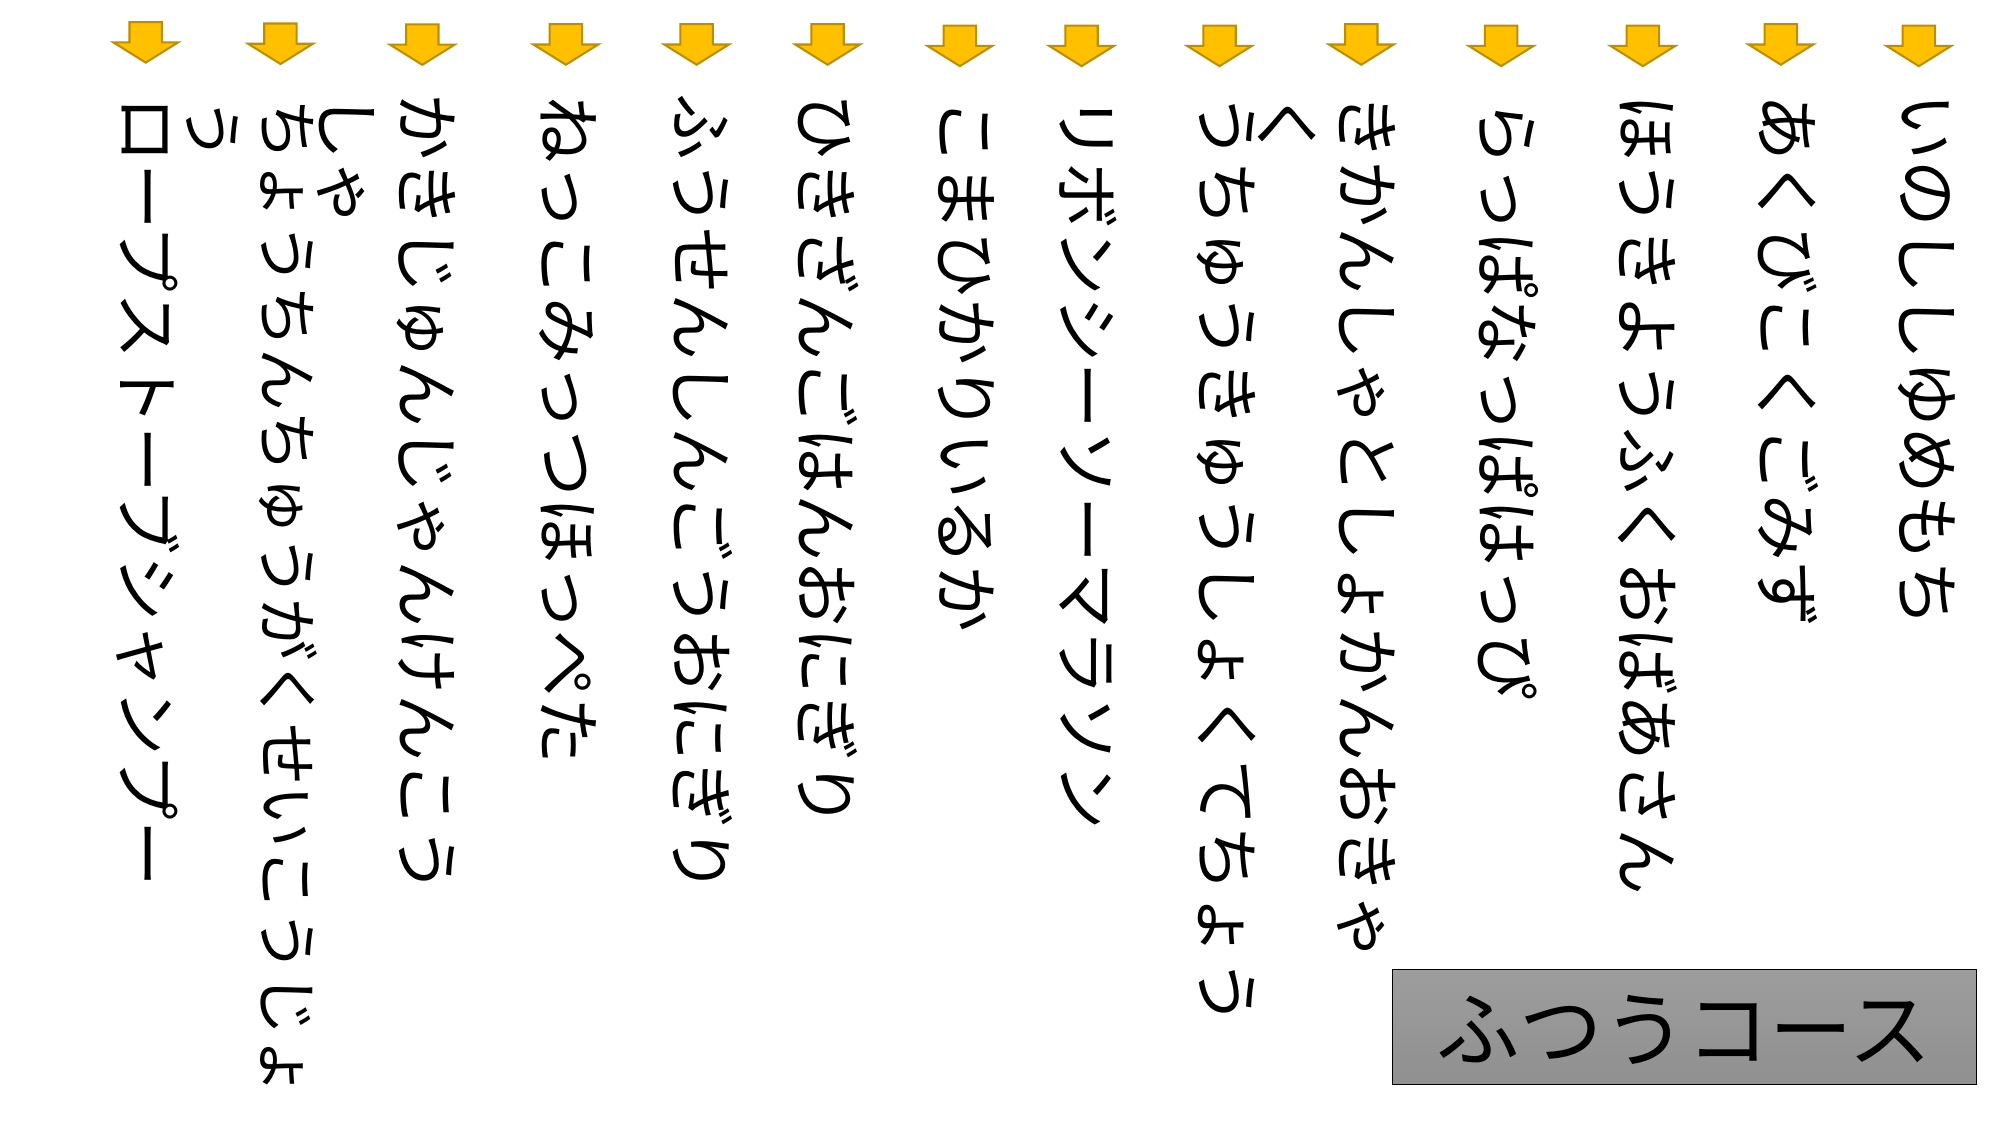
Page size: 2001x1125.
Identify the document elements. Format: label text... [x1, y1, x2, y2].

text_box こまひかりいるか [904, 83, 1016, 1047]
text_box リボンシーソーマラソン [1025, 81, 1137, 1045]
text_box かきじゅんじゃんけんこうしゃ [365, 79, 477, 1043]
text_box ひきざんごはんおにぎり [764, 79, 876, 1043]
text_box [1882, 24, 1955, 68]
text_box らっぱなっぱはっぴ [1445, 84, 1557, 969]
text_box [923, 24, 996, 68]
text_box [1045, 24, 1118, 68]
text_box いのししゆめもち [1865, 79, 1977, 969]
text_box [529, 23, 602, 66]
text_box [386, 23, 459, 67]
text_box うちゅうきゅうしょくてちょう [1165, 79, 1277, 1043]
text_box [791, 23, 864, 66]
text_box ふつうコース [1392, 969, 1977, 1085]
text_box ふうせんしんごうおにぎり [638, 79, 750, 1043]
text_box [1183, 24, 1256, 68]
text_box [109, 21, 182, 64]
text_box [1606, 24, 1679, 68]
text_box ほうきようふくおばあさん [1585, 79, 1697, 969]
text_box ロープストーブシャンプー [85, 81, 197, 1046]
text_box [244, 22, 317, 66]
text_box あくびこくごみず [1725, 79, 1837, 969]
text_box [660, 23, 733, 66]
text_box きかんしゃとしょかんおきゃく [1305, 79, 1417, 1043]
text_box [1465, 24, 1538, 68]
text_box ねっこみっつほっぺた [506, 82, 618, 1046]
text_box [1744, 23, 1817, 66]
text_box ちょうちんちゅうがくせいこうじょう [228, 83, 335, 1125]
text_box [1325, 23, 1398, 66]
